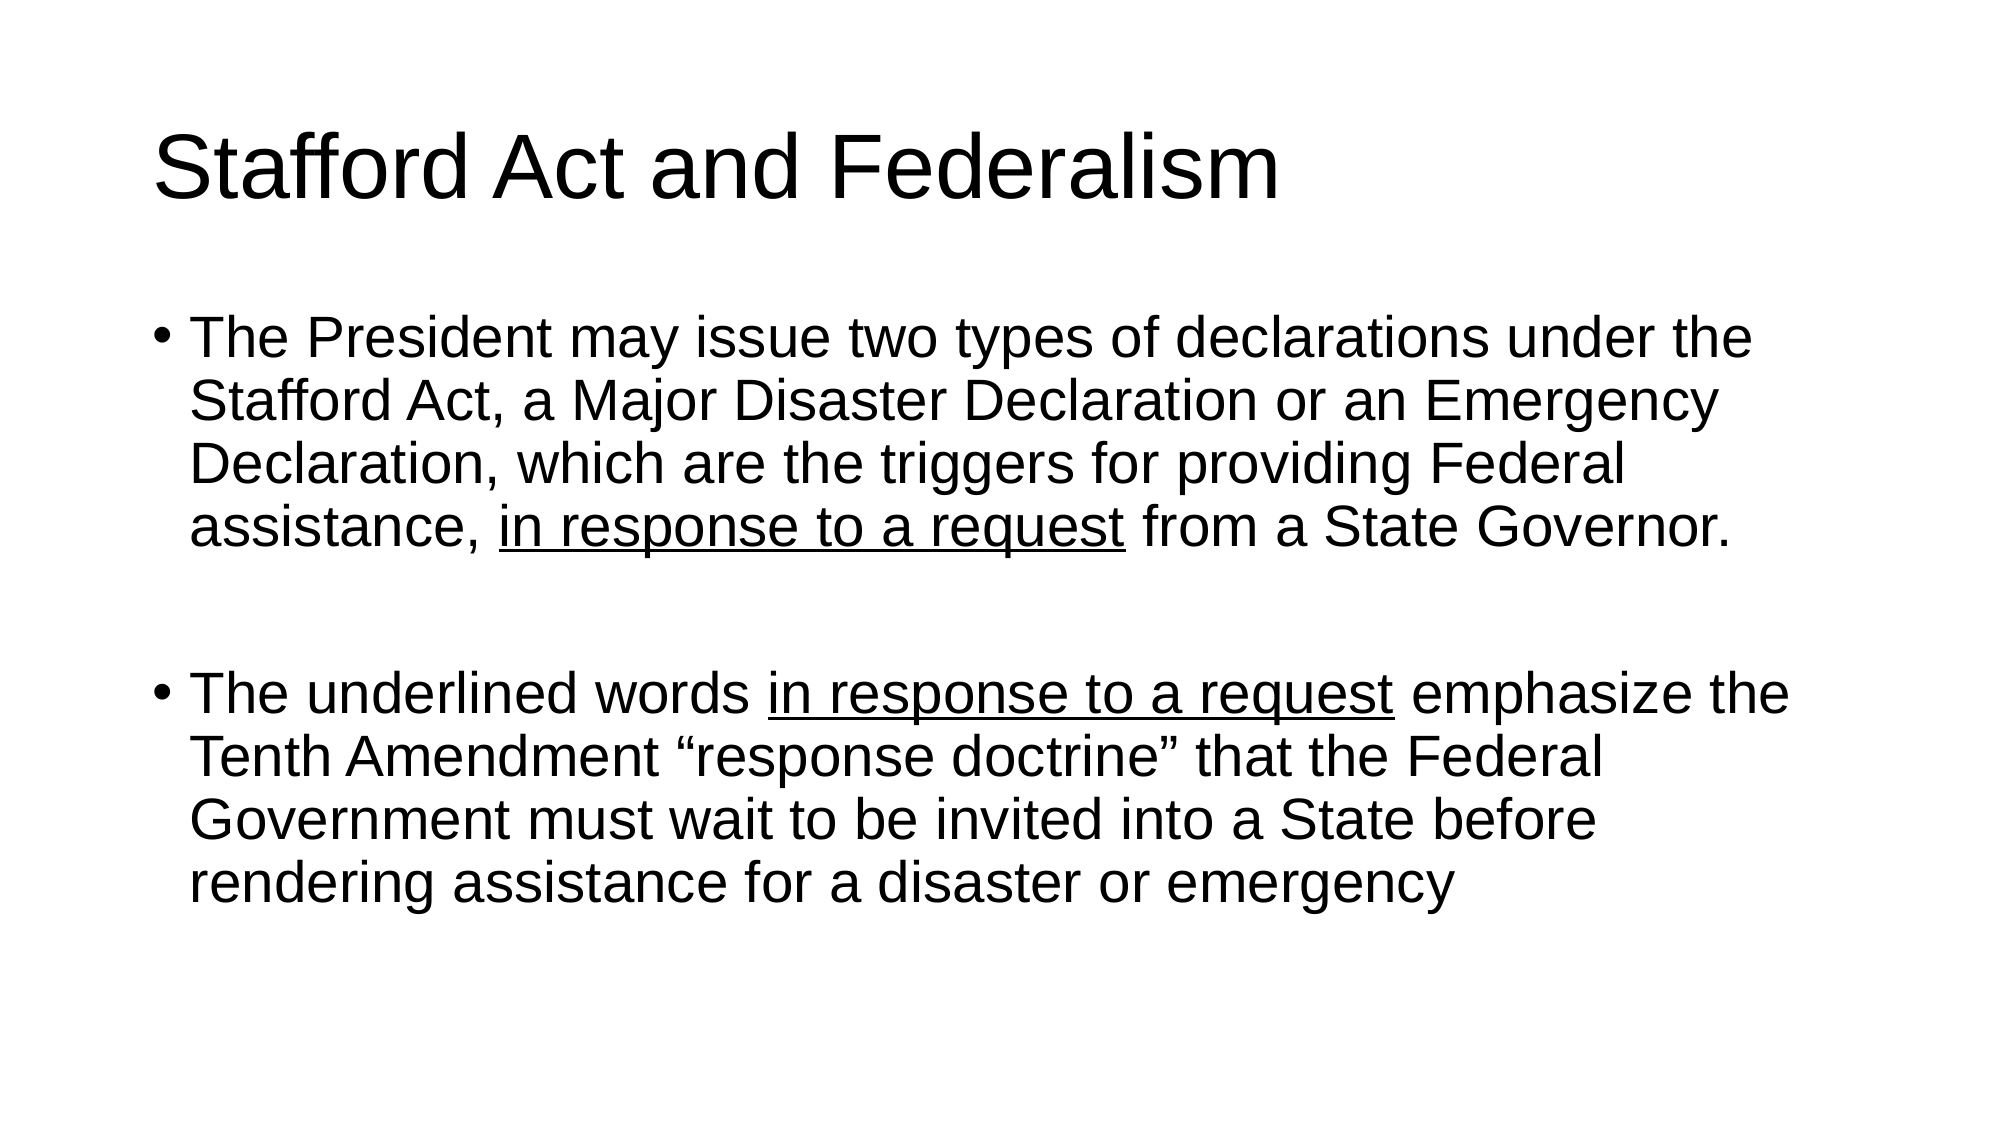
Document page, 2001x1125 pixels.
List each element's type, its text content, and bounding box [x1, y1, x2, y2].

list The President may issue two types of declarations under the Stafford Act, a Major Disaster Declaration or an Emergency Declaration, which are the triggers for providing Federal assistance, in response to a request from a State Governor. The underlined words in response to a request emphasize the Tenth Amendment “response doctrine” that the Federal Government must wait to be invited into a State before rendering assistance for a disaster or emergency [137, 299, 1863, 1014]
title Stafford Act and Federalism [137, 59, 1863, 278]
